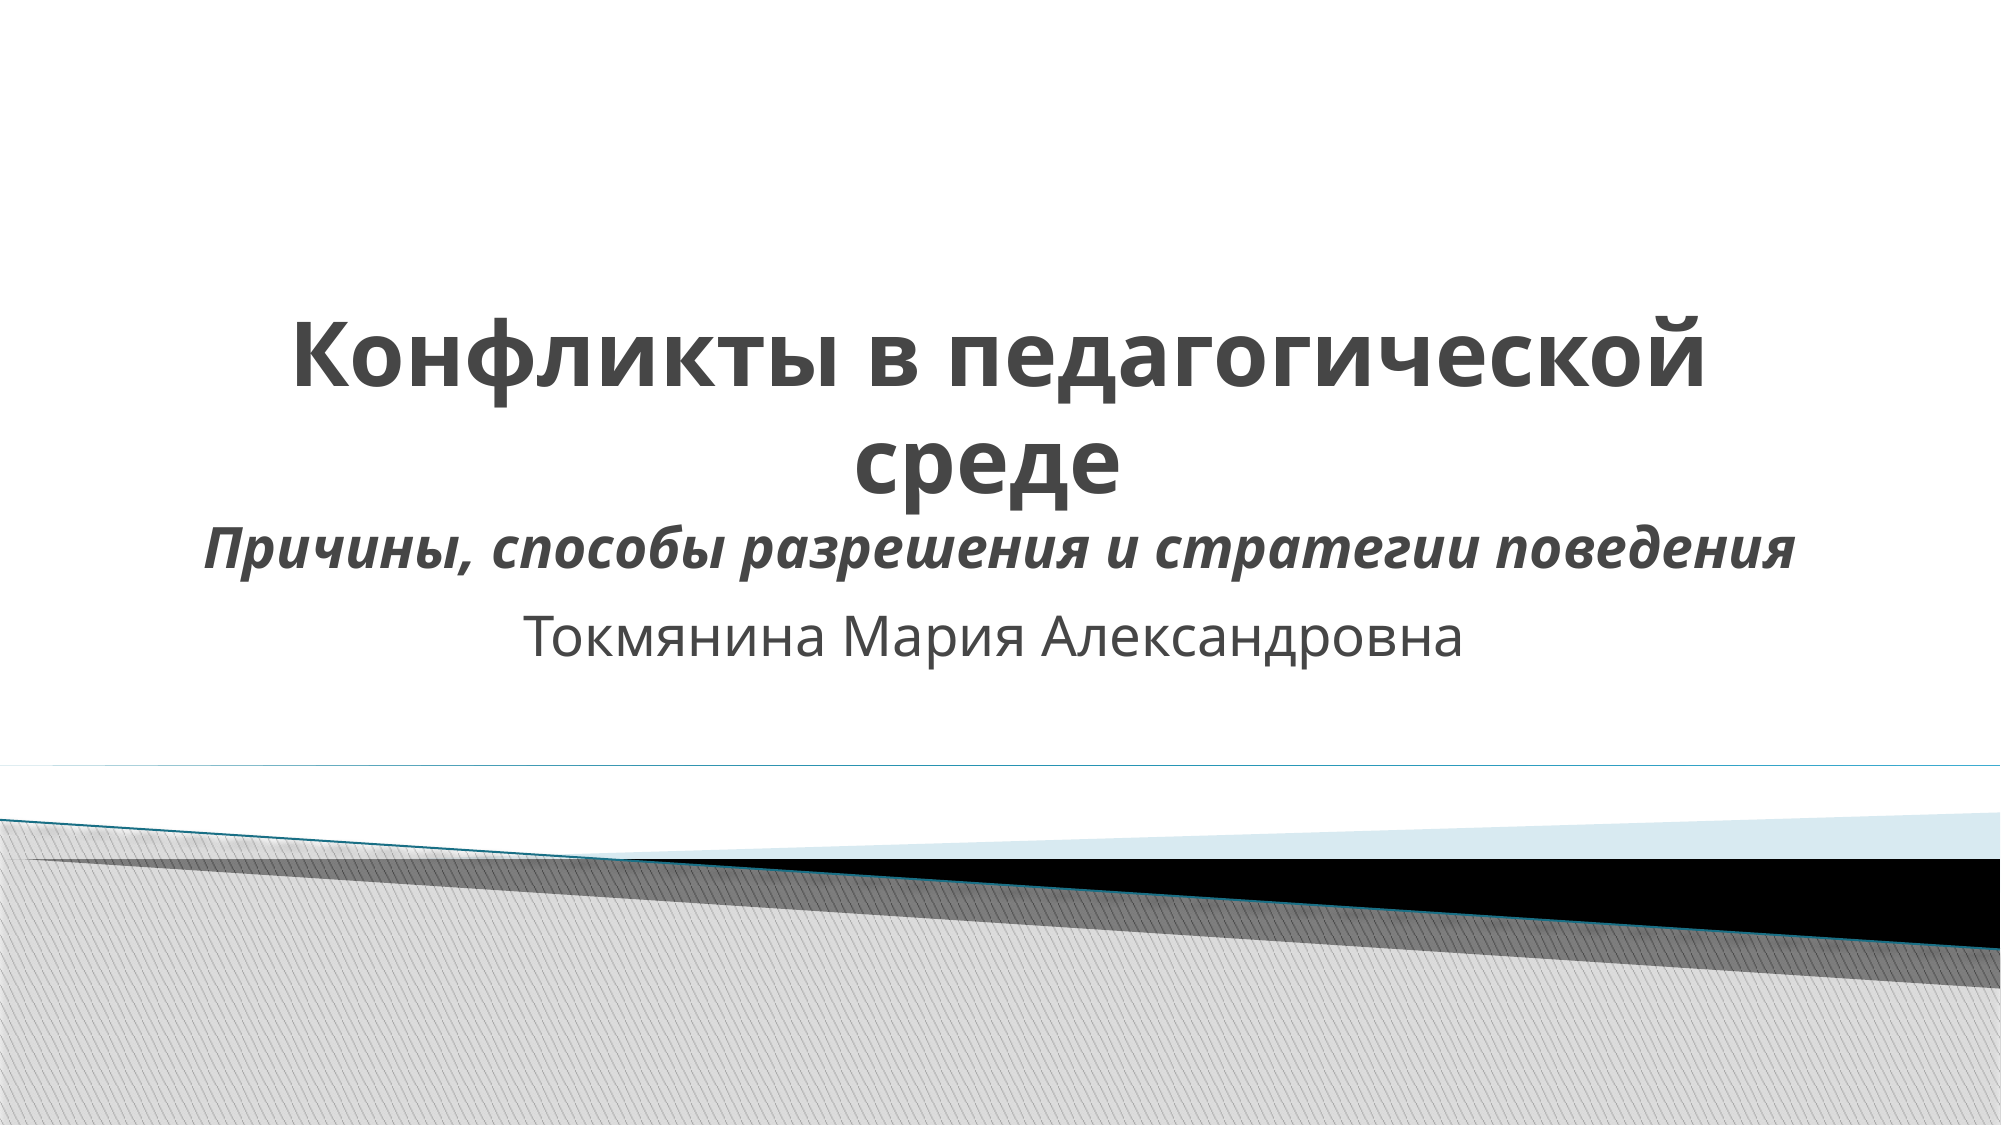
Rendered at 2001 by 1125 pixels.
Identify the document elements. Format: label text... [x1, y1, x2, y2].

subtitle Токмянина Мария Александровна [150, 592, 1850, 790]
picture [7, 859, 2000, 989]
title Конфликты в педагогической среде Причины, способы разрешения и стратегии поведения [150, 287, 1850, 588]
